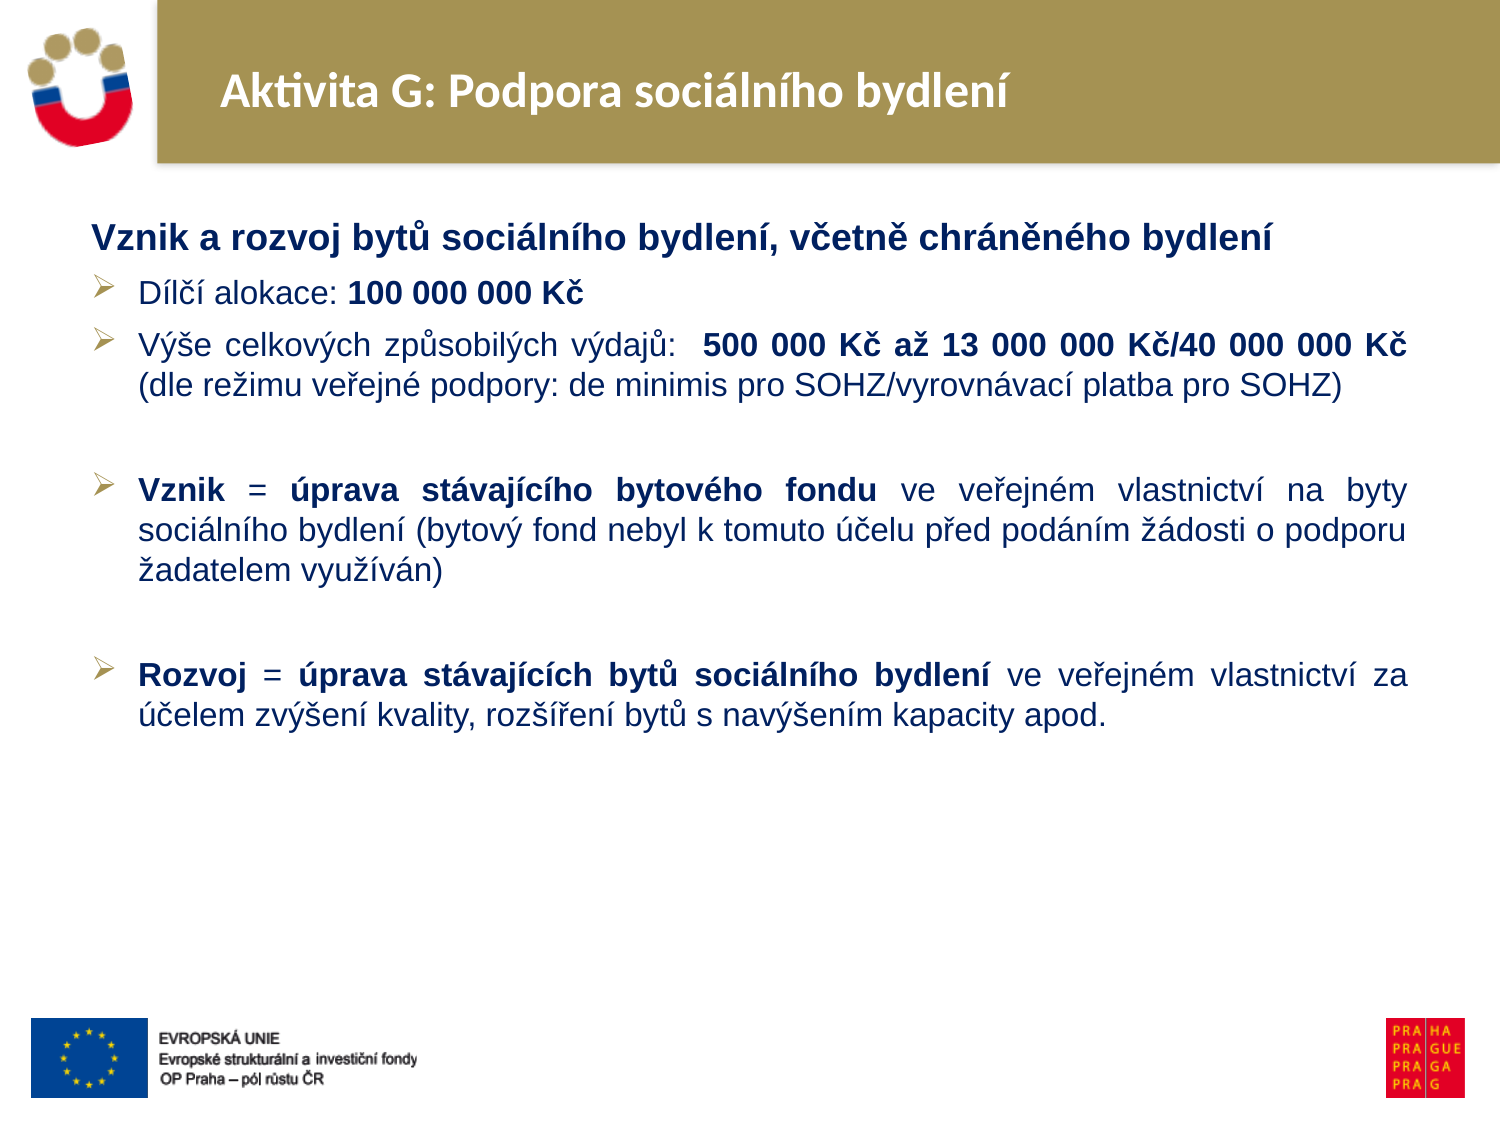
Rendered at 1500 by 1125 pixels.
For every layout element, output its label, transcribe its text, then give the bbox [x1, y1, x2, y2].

text_box [374, 77, 1125, 139]
title Aktivita G: Podpora sociálního bydlení [205, 8, 1457, 174]
text_box Vznik a rozvoj bytů sociálního bydlení, včetně chráněného bydlení Dílčí alokace: 100 000 000 Kč Výše celkových způsobilých výdajů: 500 000 Kč až 13 000 000 Kč/40 000 000 Kč (dle režimu veřejné podpory: de minimis pro SOHZ/vyrovnávací platba pro SOHZ) Vznik = úprava stávajícího bytového fondu ve veřejném vlastnictví na byty sociálního bydlení (bytový fond nebyl k tomuto účelu před podáním žádosti o podporu žadatelem využíván) Rozvoj = úprava stávajících bytů sociálního bydlení ve veřejném vlastnictví za účelem zvýšení kvality, rozšíření bytů s navýšením kapacity apod. [76, 206, 1424, 741]
